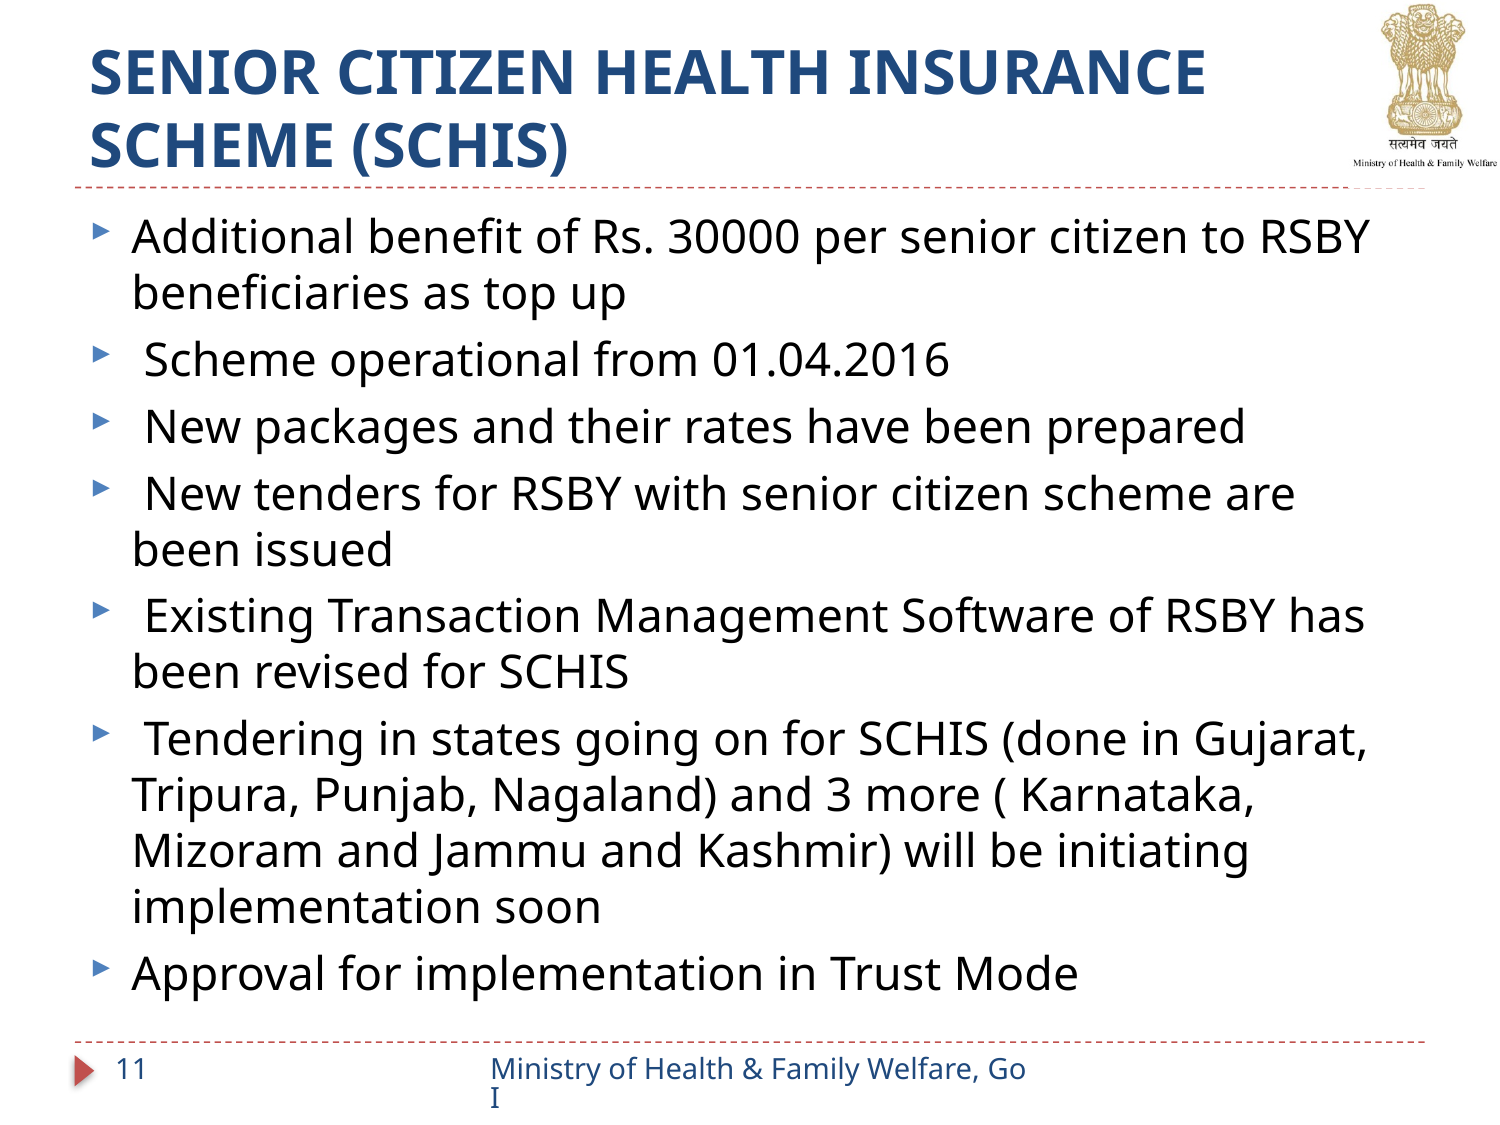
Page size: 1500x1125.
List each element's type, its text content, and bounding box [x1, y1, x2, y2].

list Additional benefit of Rs. 30000 per senior citizen to RSBY beneficiaries as top up Scheme operational from 01.04.2016 New packages and their rates have been prepared New tenders for RSBY with senior citizen scheme are been issued Existing Transaction Management Software of RSBY has been revised for SCHIS Tendering in states going on for SCHIS (done in Gujarat, Tripura, Punjab, Nagaland) and 3 more ( Karnataka, Mizoram and Jammu and Kashmir) will be initiating implementation soon Approval for implementation in Trust Mode [75, 200, 1425, 1010]
slide_number 11 [100, 1042, 426, 1103]
footer Ministry of Health & Family Welfare, GoI [475, 1042, 1051, 1103]
picture [1347, 0, 1500, 188]
title SENIOR CITIZEN HEALTH INSURANCE SCHEME (SCHIS) [75, 24, 1342, 188]
